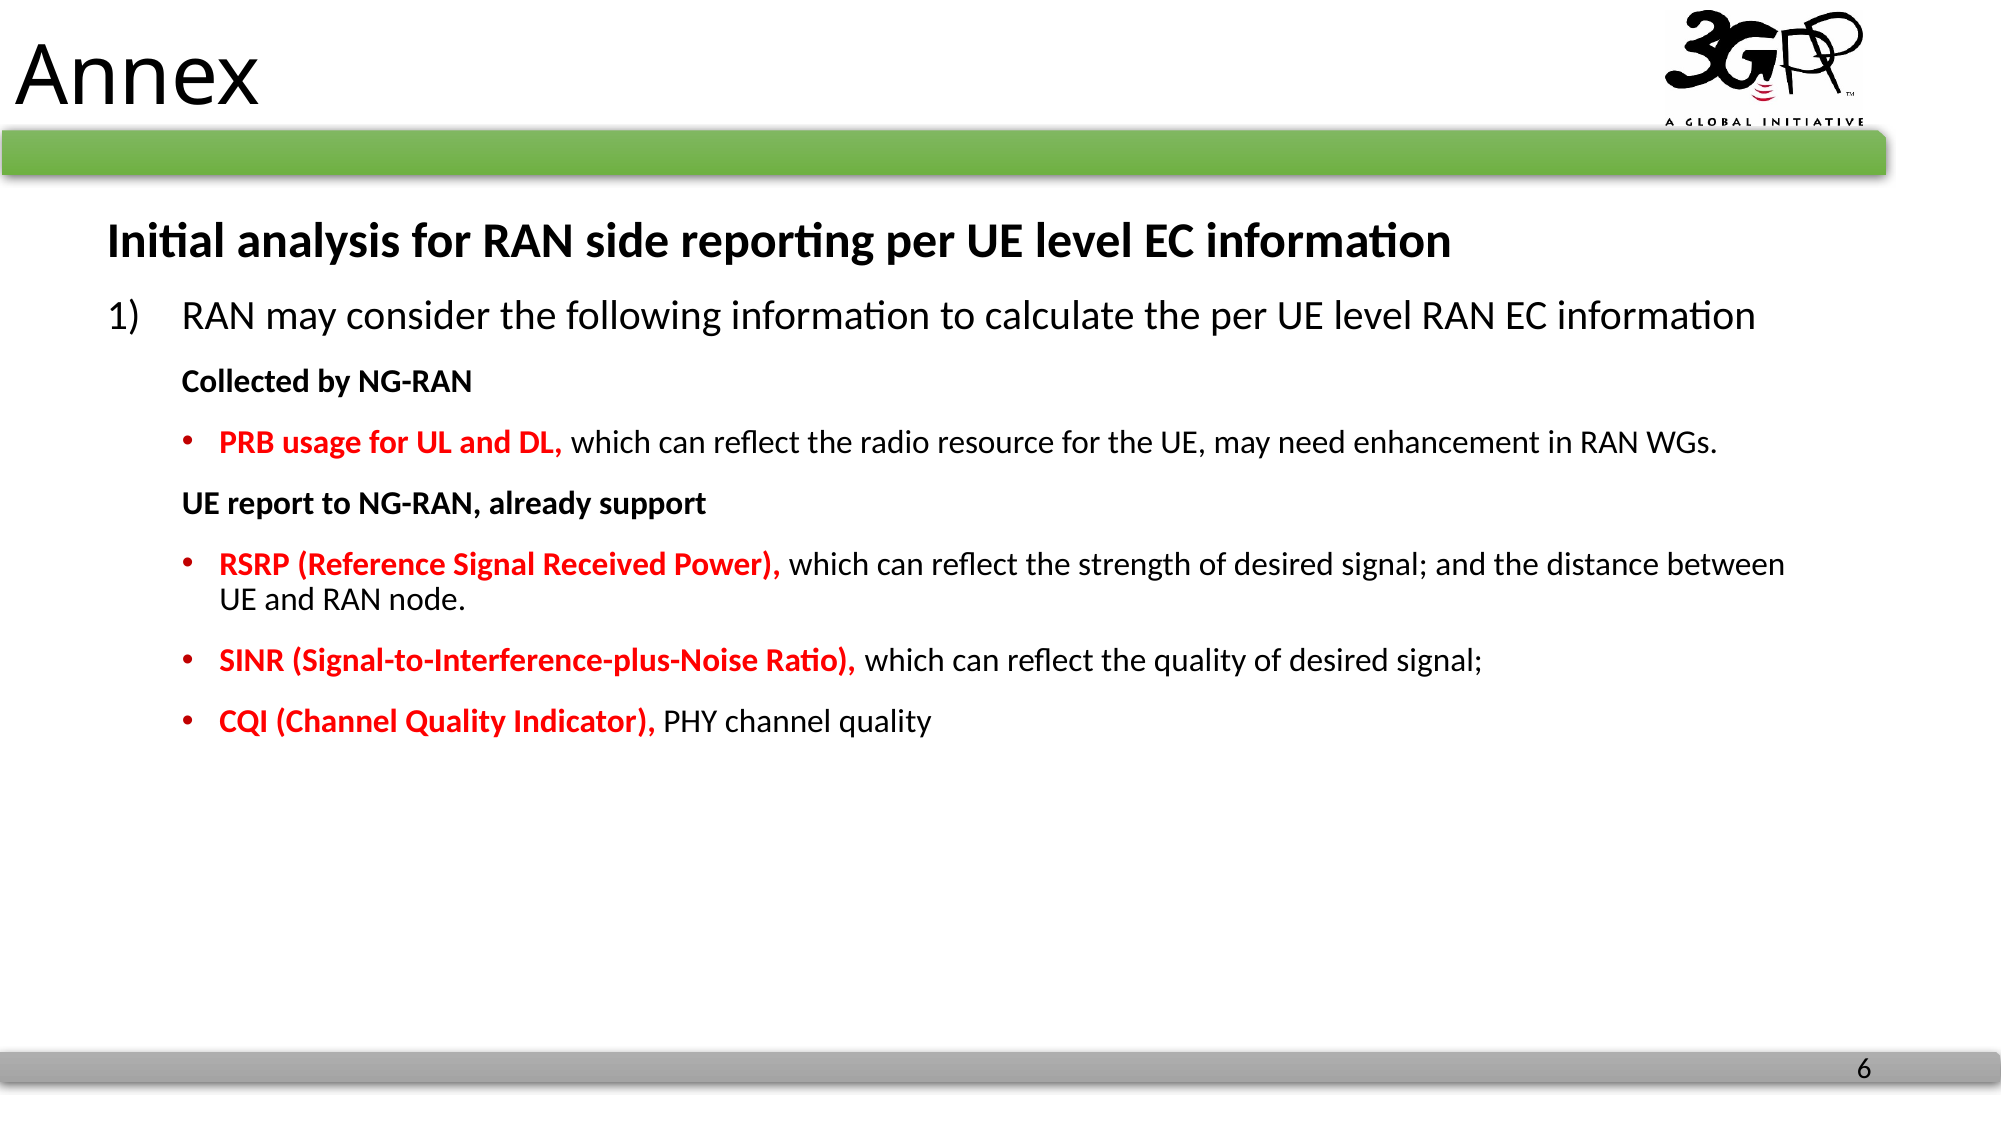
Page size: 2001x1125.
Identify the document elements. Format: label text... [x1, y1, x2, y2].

picture [1725, 10, 1863, 126]
list Initial analysis for RAN side reporting per UE level EC information RAN may consider the following information to calculate the per UE level RAN EC information Collected by NG-RAN PRB usage for UL and DL, which can reflect the radio resource for the UE, may need enhancement in RAN WGs. UE report to NG-RAN, already support RSRP (Reference Signal Received Power), which can reflect the strength of desired signal; and the distance between UE and RAN node. SINR (Signal-to-Interference-plus-Noise Ratio), which can reflect the quality of desired signal; CQI (Channel Quality Indicator), PHY channel quality [91, 206, 1817, 966]
title Annex [0, 0, 1725, 187]
